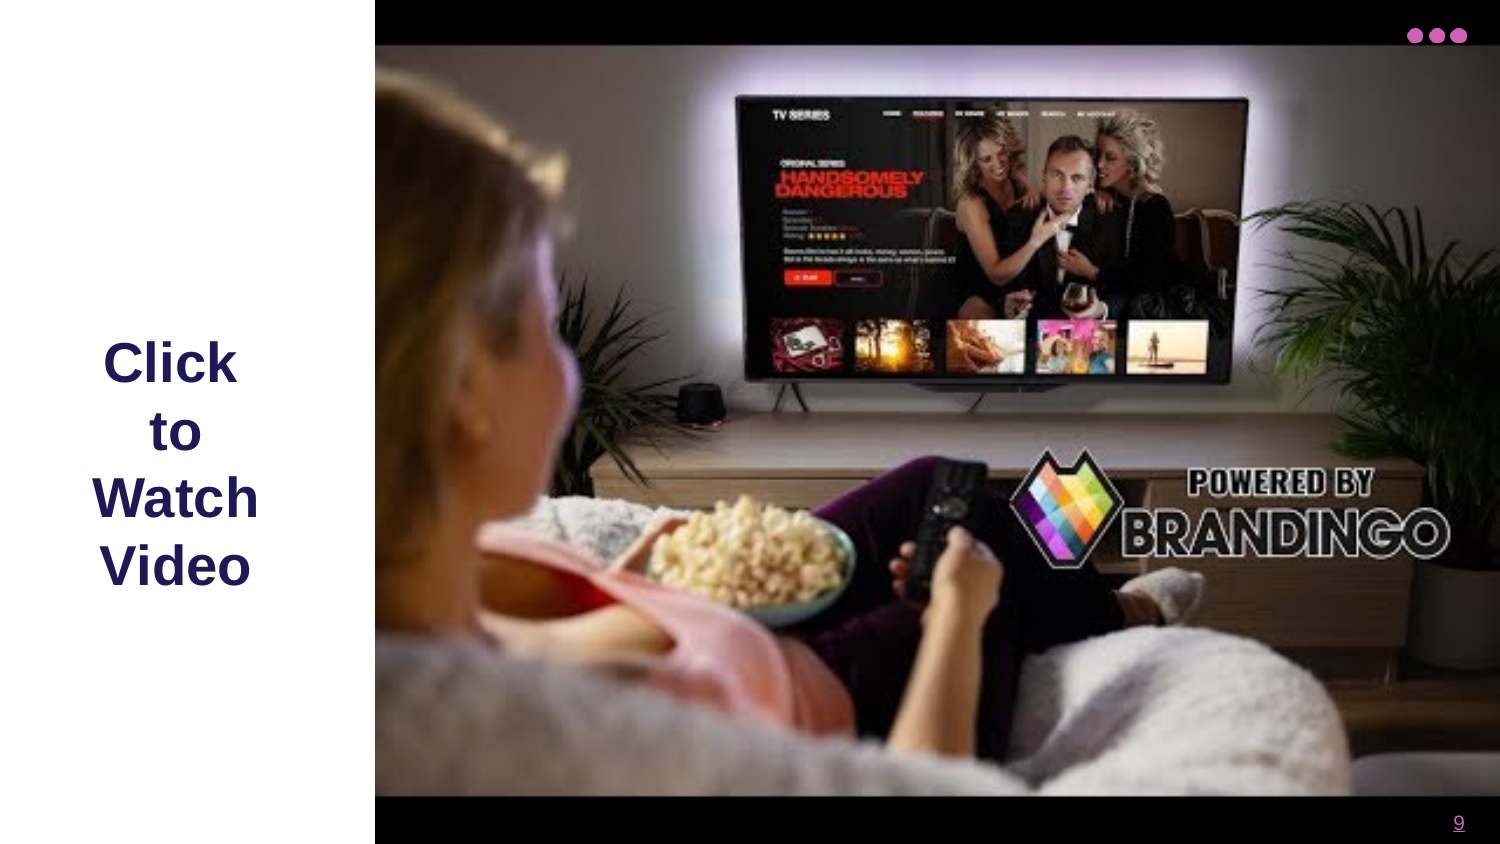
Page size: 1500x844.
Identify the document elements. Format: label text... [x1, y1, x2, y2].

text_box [1406, 28, 1467, 44]
picture [374, 0, 1500, 844]
text_box Click to Watch Video [75, 324, 265, 597]
